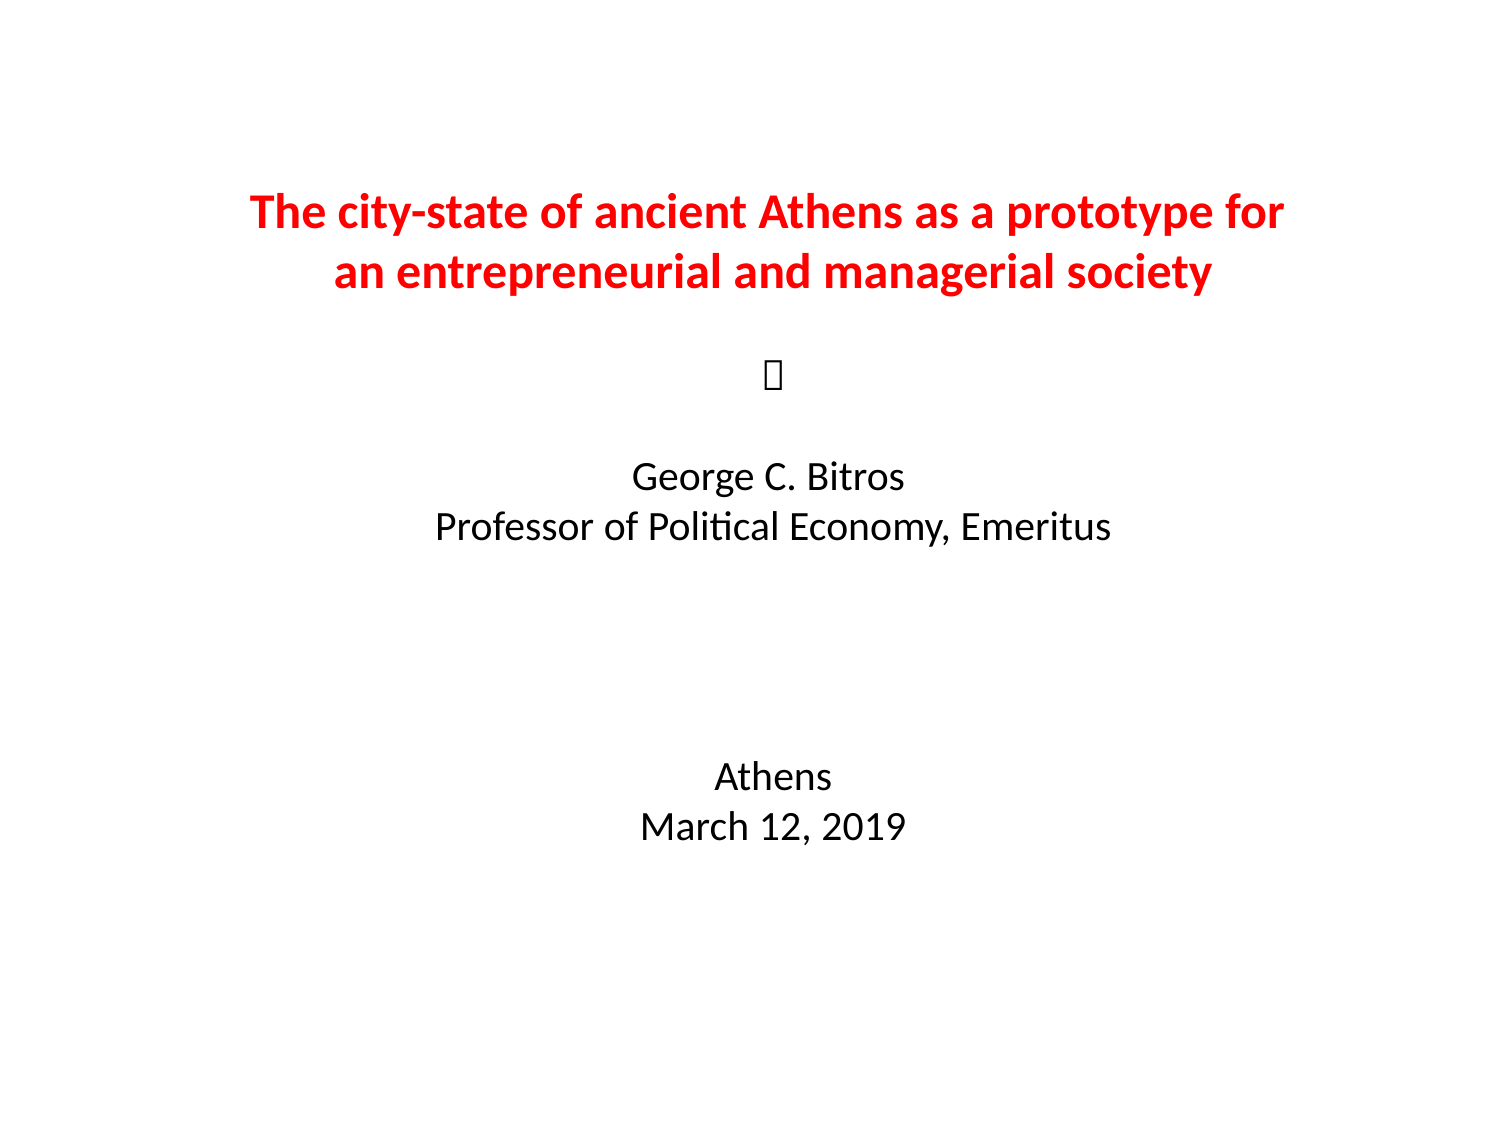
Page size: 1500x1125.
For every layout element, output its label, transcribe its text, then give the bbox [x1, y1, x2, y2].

title The city-state of ancient Athens as a prototype for an entrepreneurial and managerial society  George C. Bitros Professor of Political Economy, Emeritus Athens March 12, 2019 [135, 66, 1411, 1012]
